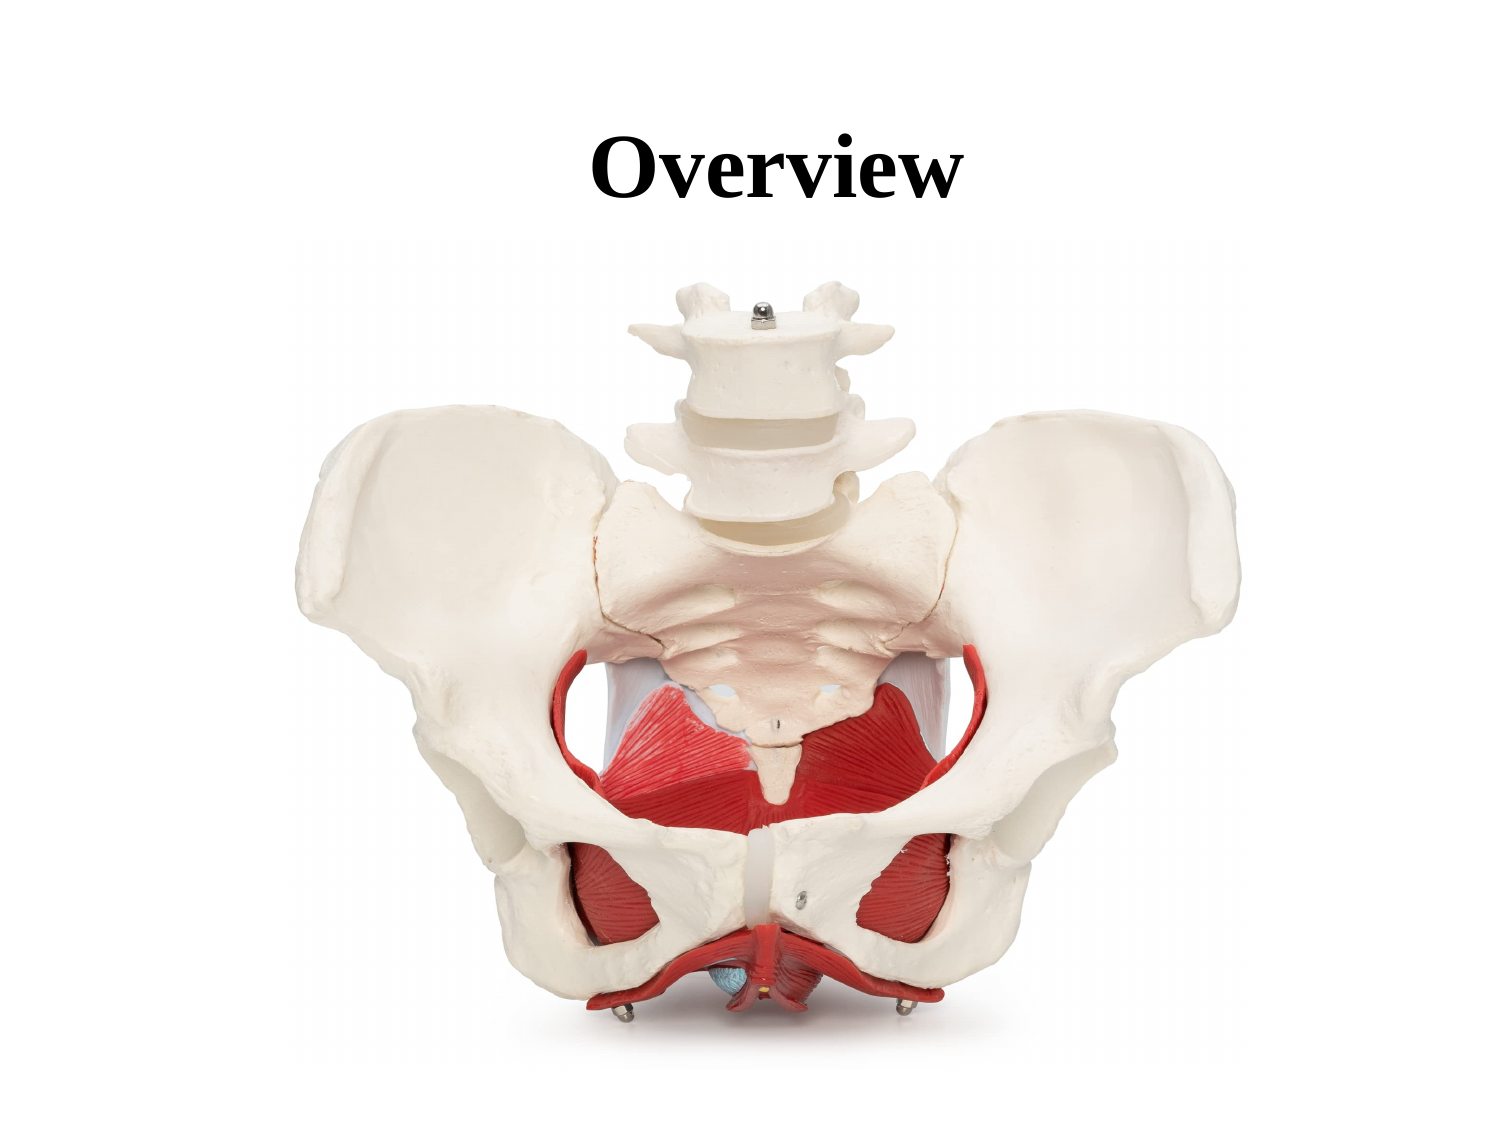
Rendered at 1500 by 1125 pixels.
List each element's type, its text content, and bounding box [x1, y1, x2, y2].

title Overview [187, 92, 1200, 230]
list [287, 237, 1251, 1070]
